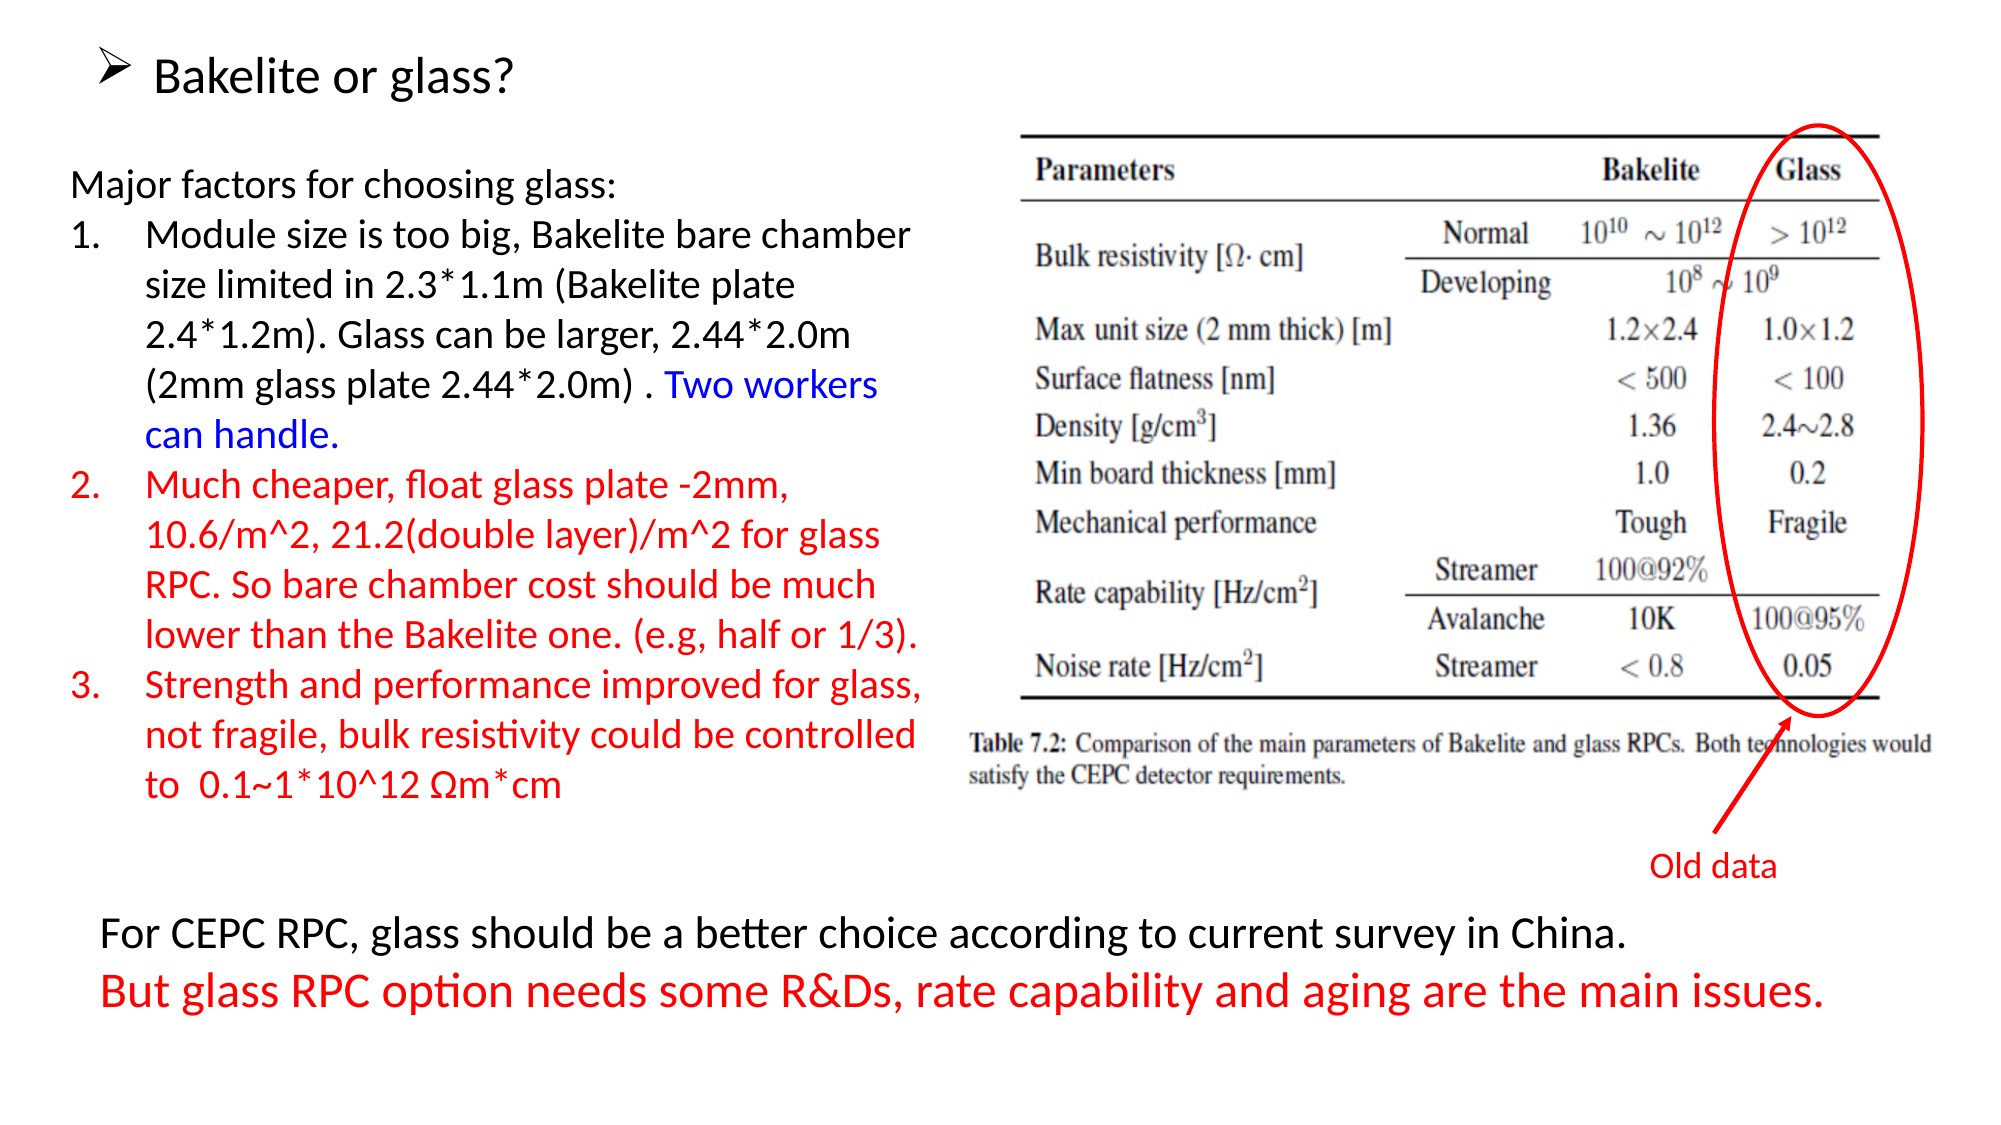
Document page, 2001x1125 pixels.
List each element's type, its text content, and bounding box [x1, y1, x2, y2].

text_box For CEPC RPC, glass should be a better choice according to current survey in China. But glass RPC option needs some R&Ds, rate capability and aging are the main issues. [85, 895, 1901, 1025]
text_box Old data [1634, 833, 1794, 893]
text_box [1713, 715, 1792, 834]
picture [941, 111, 1953, 810]
text_box Major factors for choosing glass: Module size is too big, Bakelite bare chamber size limited in 2.3*1.1m (Bakelite plate 2.4*1.2m). Glass can be larger, 2.44*2.0m (2mm glass plate 2.44*2.0m) . Two workers can handle. Much cheaper, float glass plate -2mm, 10.6/m^2, 21.2(double layer)/m^2 for glass RPC. So bare chamber cost should be much lower than the Bakelite one. (e.g, half or 1/3). Strength and performance improved for glass, not fragile, bulk resistivity could be controlled to 0.1~1*10^12 Ωm*cm [54, 149, 937, 815]
text_box Bakelite or glass? [79, 33, 993, 112]
